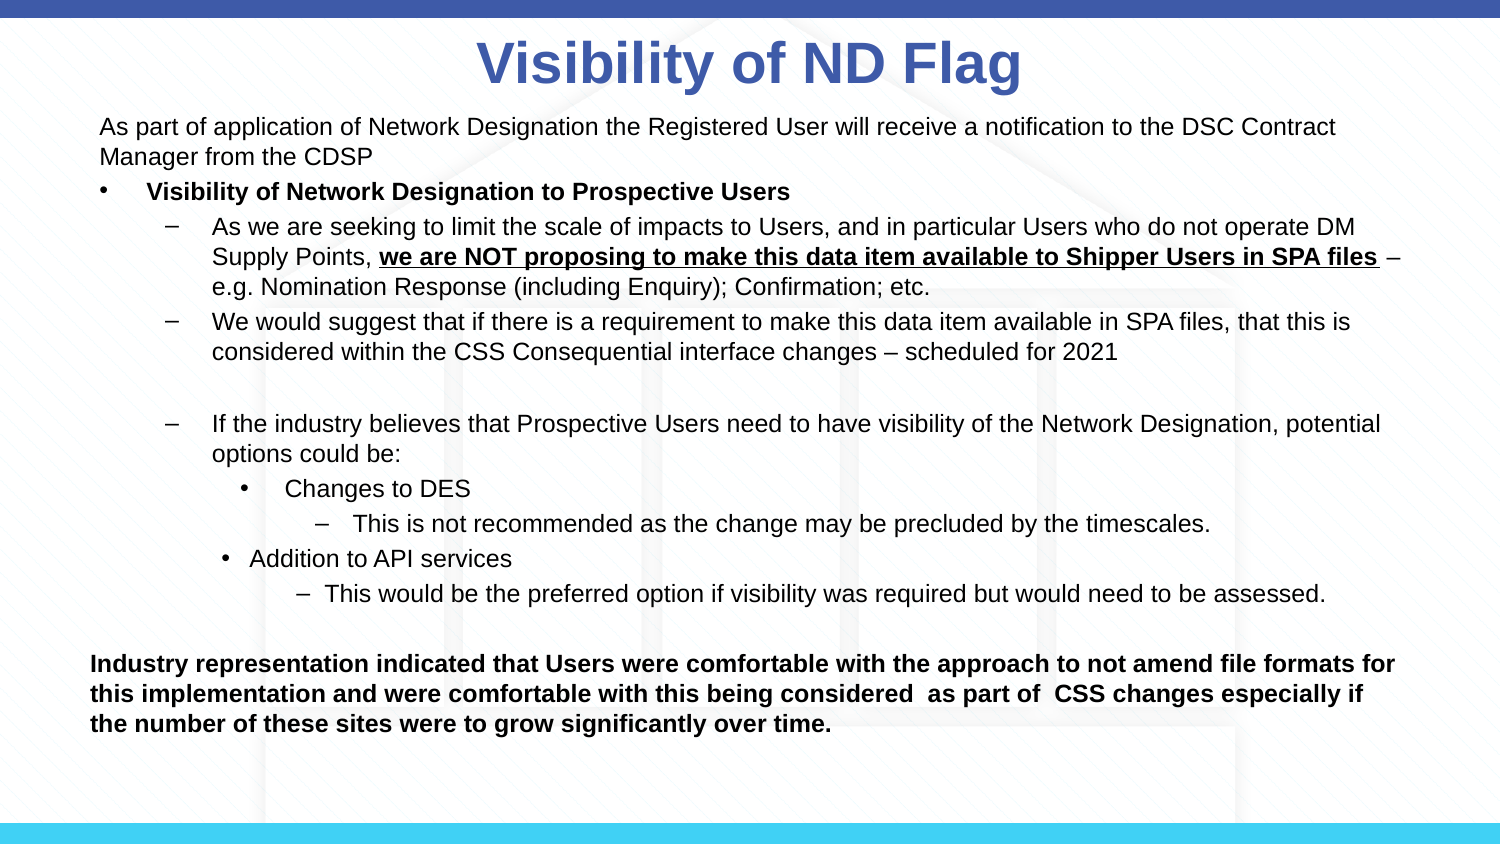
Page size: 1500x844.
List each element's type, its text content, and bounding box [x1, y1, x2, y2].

title Visibility of ND Flag [75, 8, 1425, 102]
picture [0, 0, 1500, 844]
list As part of application of Network Designation the Registered User will receive a notification to the DSC Contract Manager from the CDSP Visibility of Network Designation to Prospective Users As we are seeking to limit the scale of impacts to Users, and in particular Users who do not operate DM Supply Points, we are NOT proposing to make this data item available to Shipper Users in SPA files – e.g. Nomination Response (including Enquiry); Confirmation; etc. We would suggest that if there is a requirement to make this data item available in SPA files, that this is considered within the CSS Consequential interface changes – scheduled for 2021 If the industry believes that Prospective Users need to have visibility of the Network Designation, potential options could be: Changes to DES This is not recommended as the change may be precluded by the timescales. Addition to API services This would be the preferred option if visibility was required but would need to be assessed. Industry representation indicated that Users were comfortable with the approach to not amend file formats for this implementation and were comfortable with this being considered as part of CSS changes especially if the number of these sites were to grow significantly over time. [75, 102, 1425, 765]
